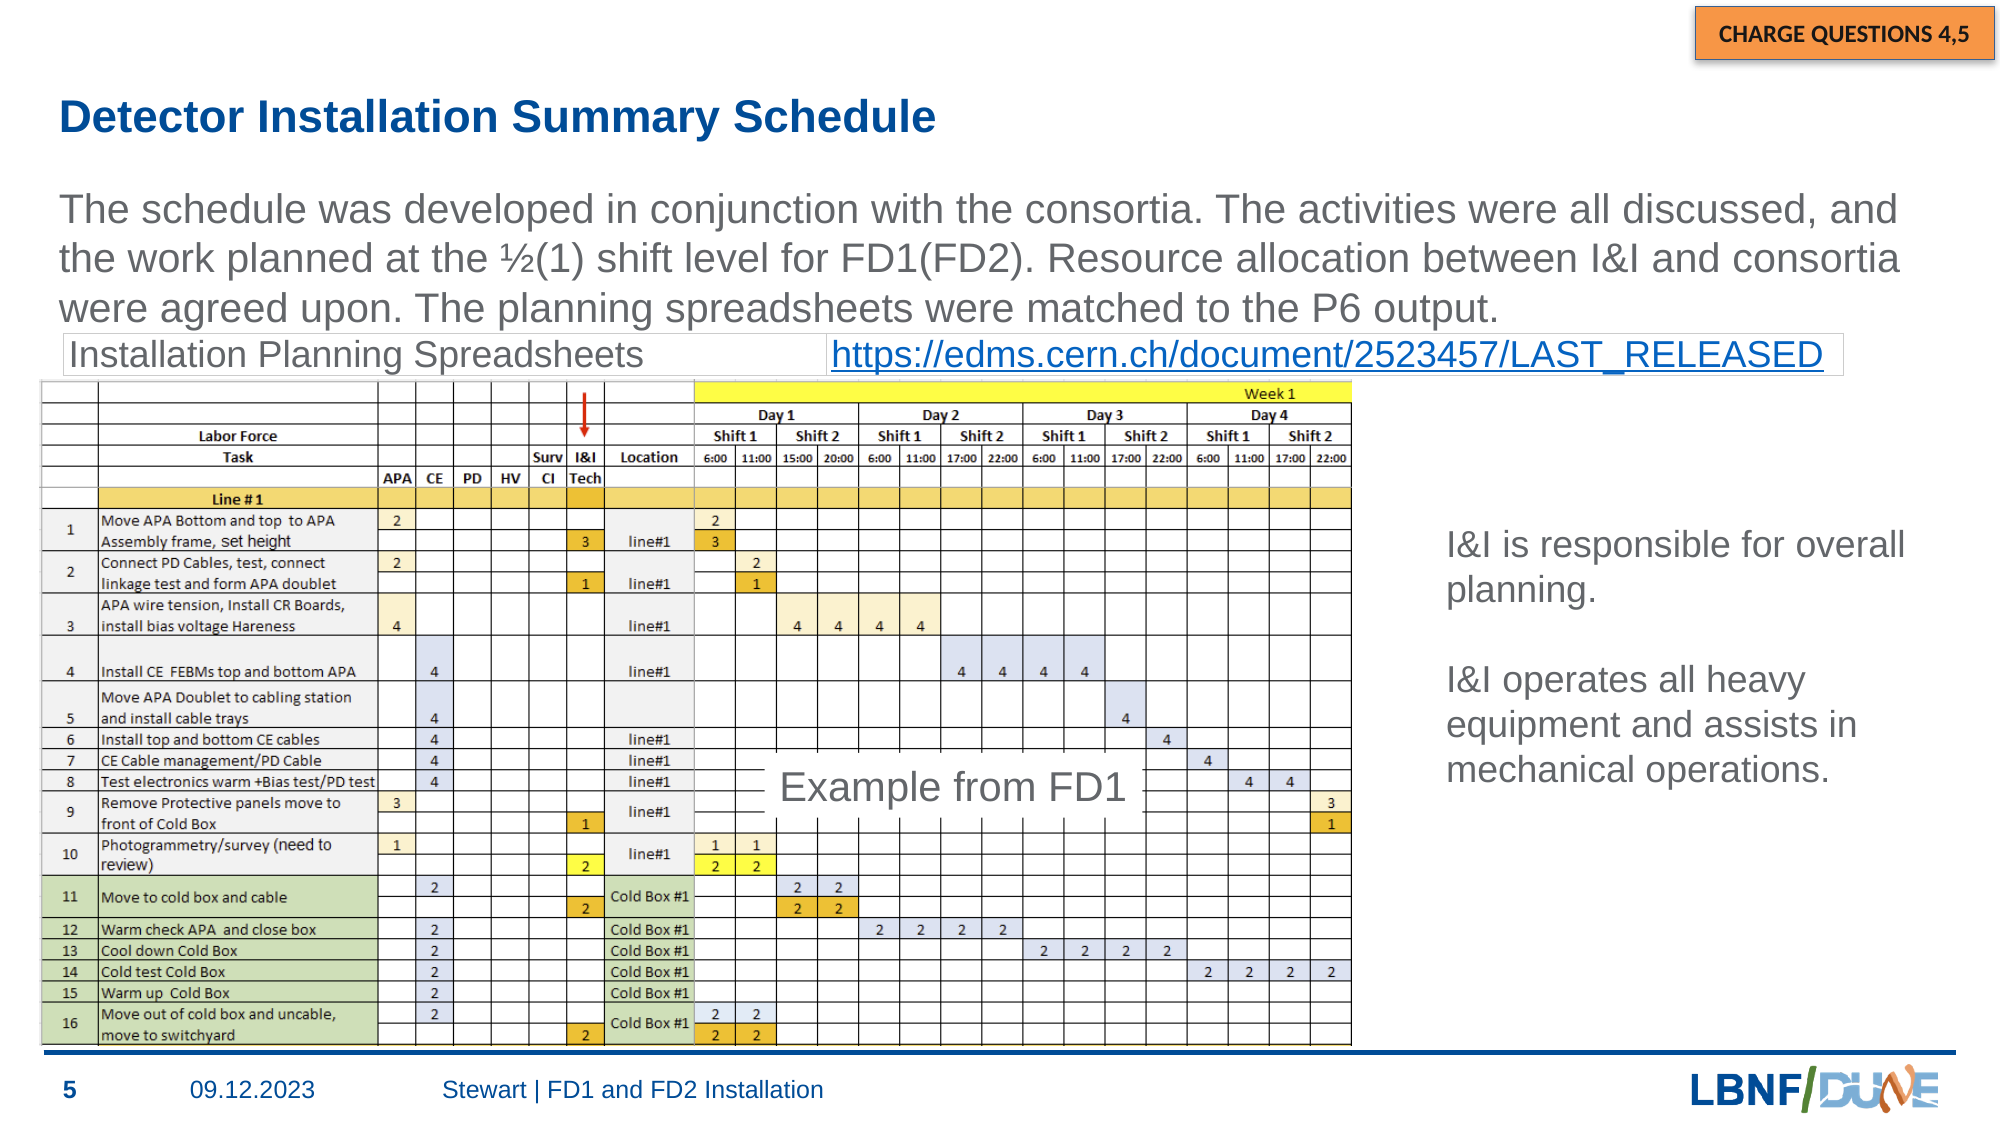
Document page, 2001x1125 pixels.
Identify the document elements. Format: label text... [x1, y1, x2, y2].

text_box I&I is responsible for overall planning. I&I operates all heavy equipment and assists in mechanical operations. [1431, 512, 1929, 798]
list Charge questions 4,5 [1695, 6, 1995, 60]
list The schedule was developed in conjunction with the consortia. The activities were all discussed, and the work planned at the ½(1) shift level for FD1(FD2). Resource allocation between I&I and consortia were agreed upon. The planning spreadsheets were matched to the P6 output. [43, 174, 1957, 372]
picture [1688, 1062, 1938, 1114]
title Detector Installation Summary Schedule [43, 31, 1769, 150]
table_header https://edms.cern.ch/document/2523457/LAST_RELEASED [827, 334, 1843, 375]
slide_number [189, 1072, 371, 1104]
footer Stewart | FD1 and FD2 Installation [442, 1072, 1573, 1104]
picture [39, 379, 1352, 1047]
table_header Installation Planning Spreadsheets [64, 334, 826, 375]
slide_number 5 [62, 1072, 138, 1104]
